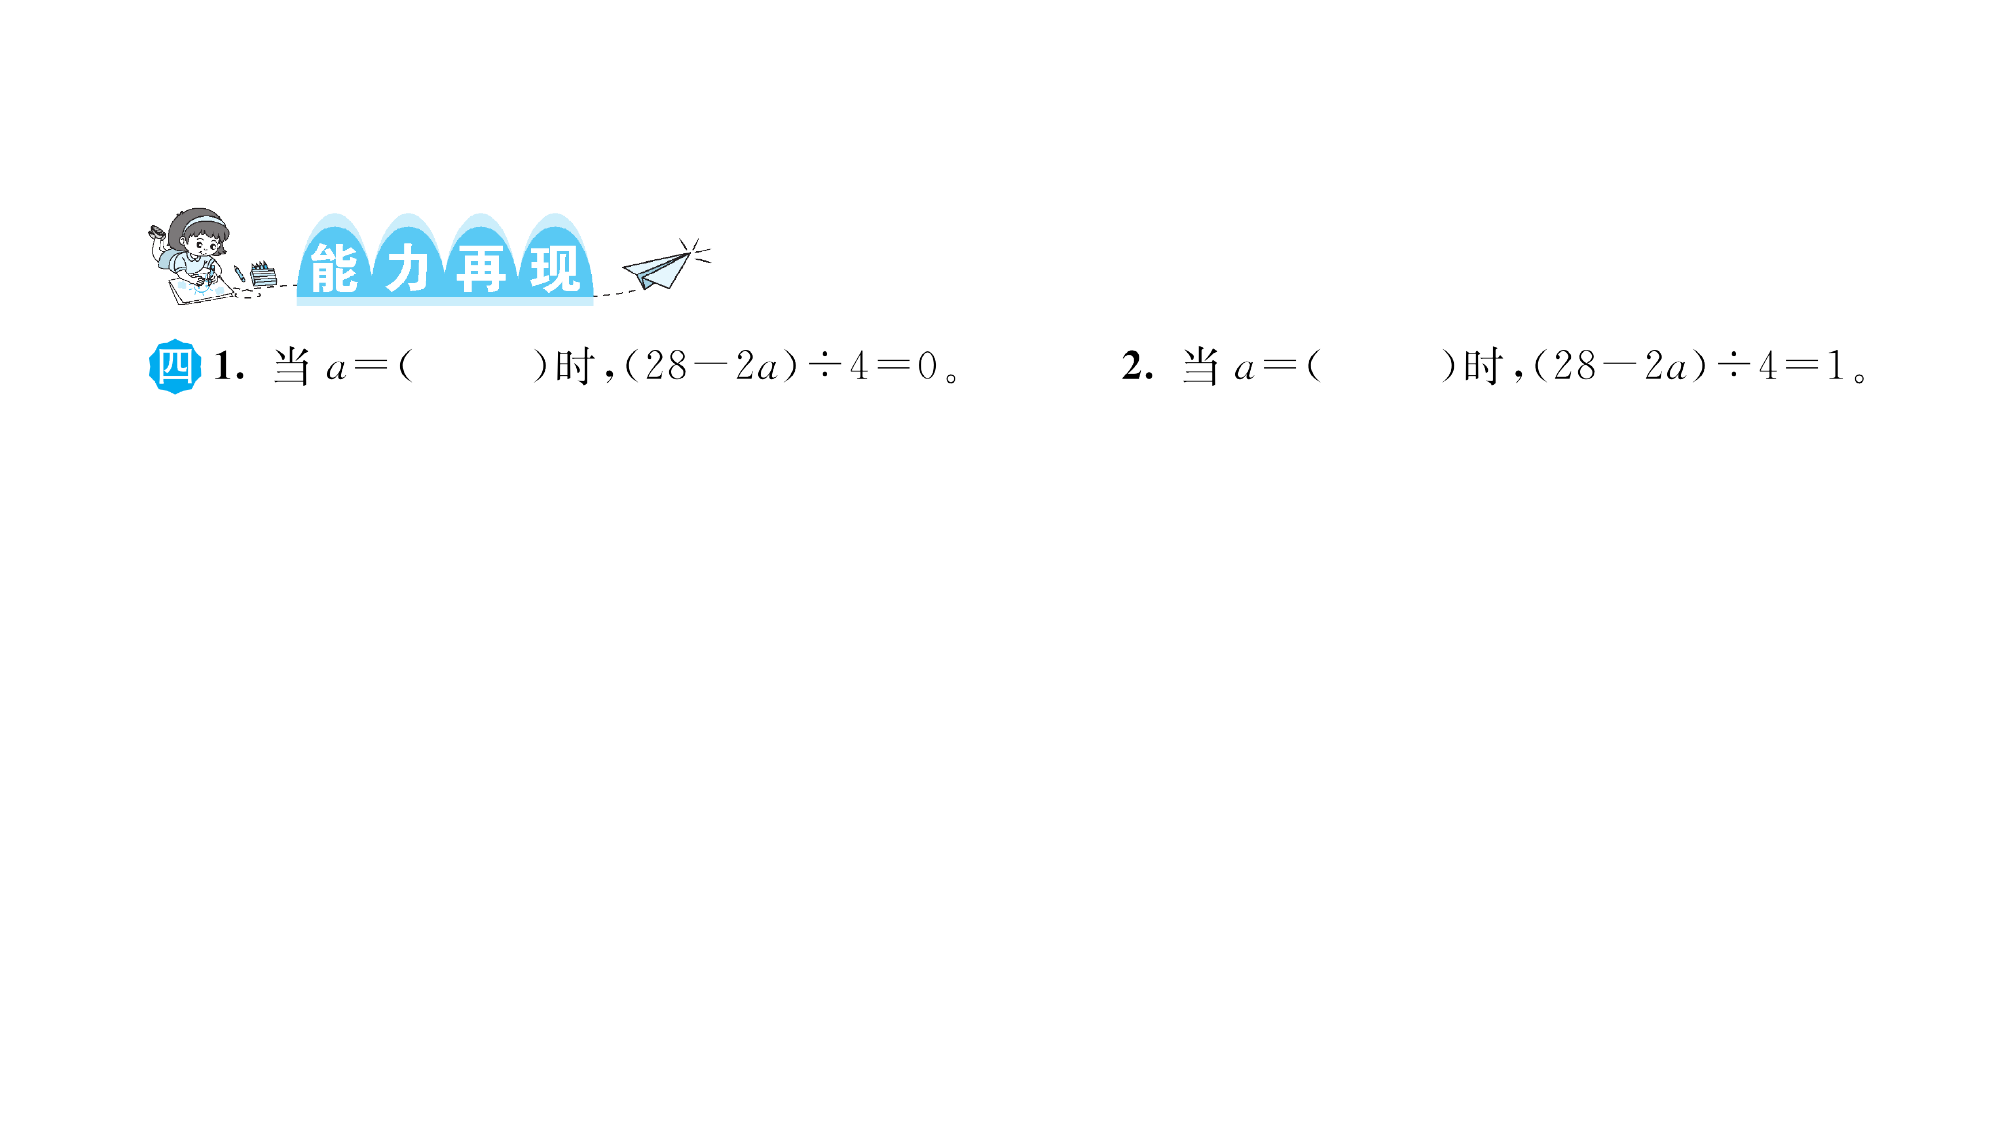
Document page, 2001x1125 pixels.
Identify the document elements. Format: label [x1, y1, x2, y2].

picture [144, 186, 2000, 396]
